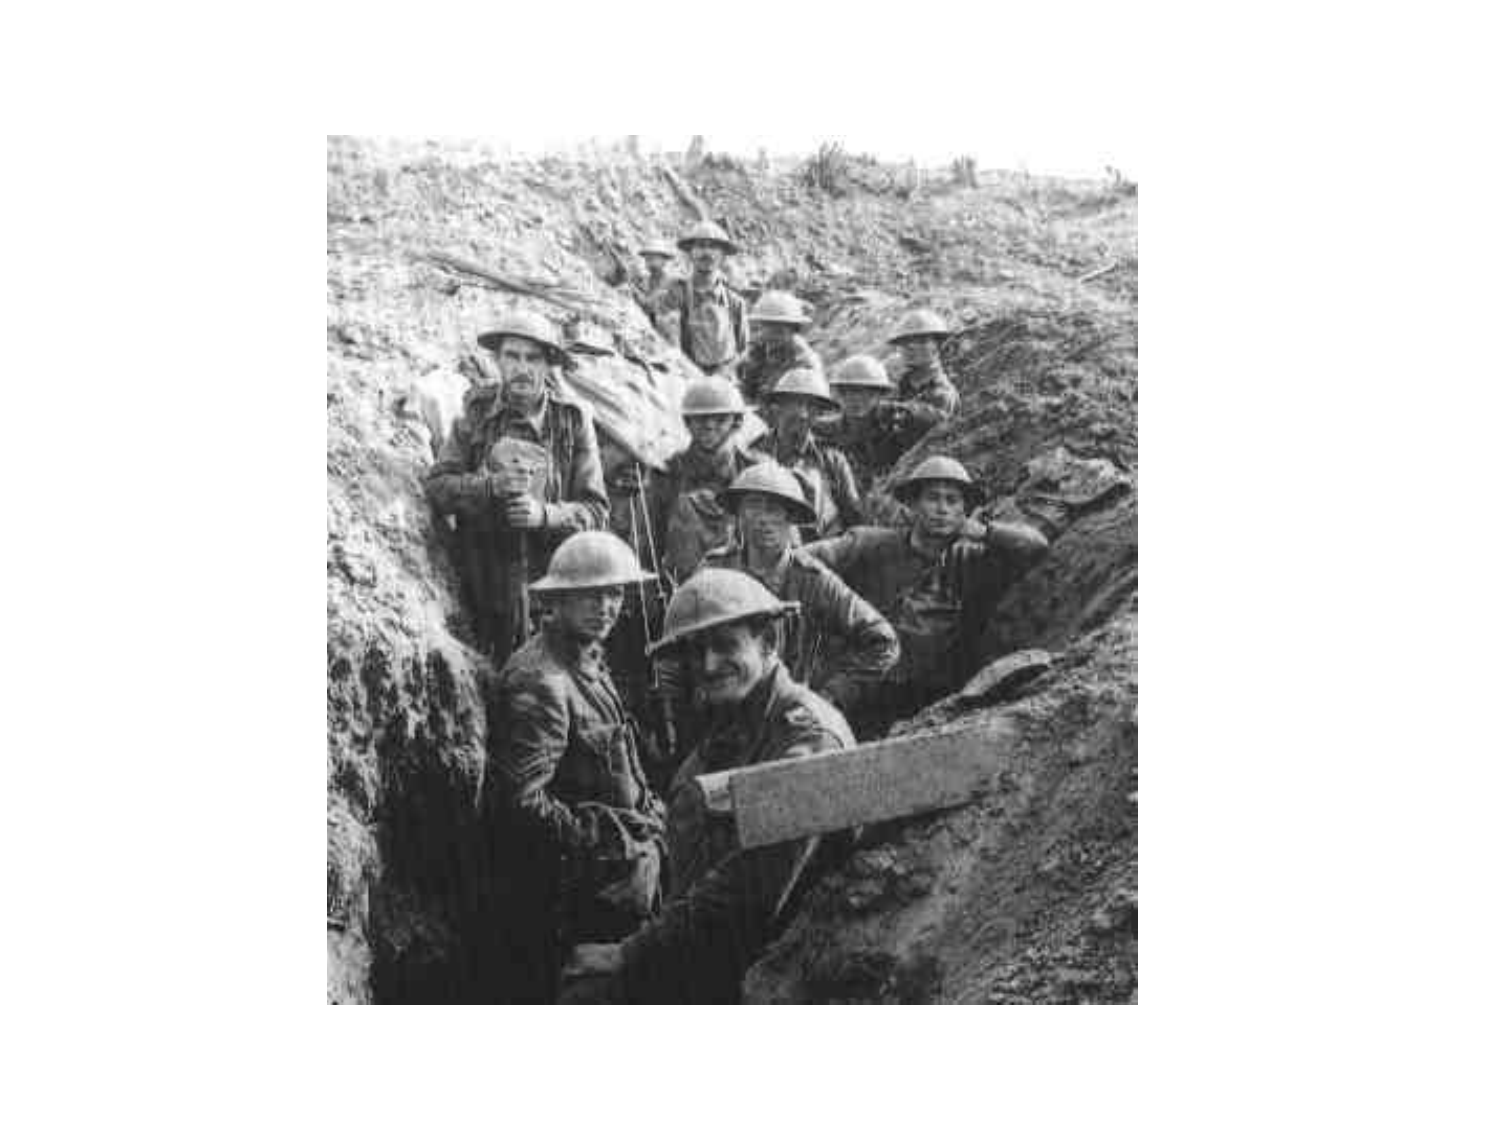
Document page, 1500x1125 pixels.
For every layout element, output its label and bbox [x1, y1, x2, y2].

list [0, 134, 1500, 1006]
